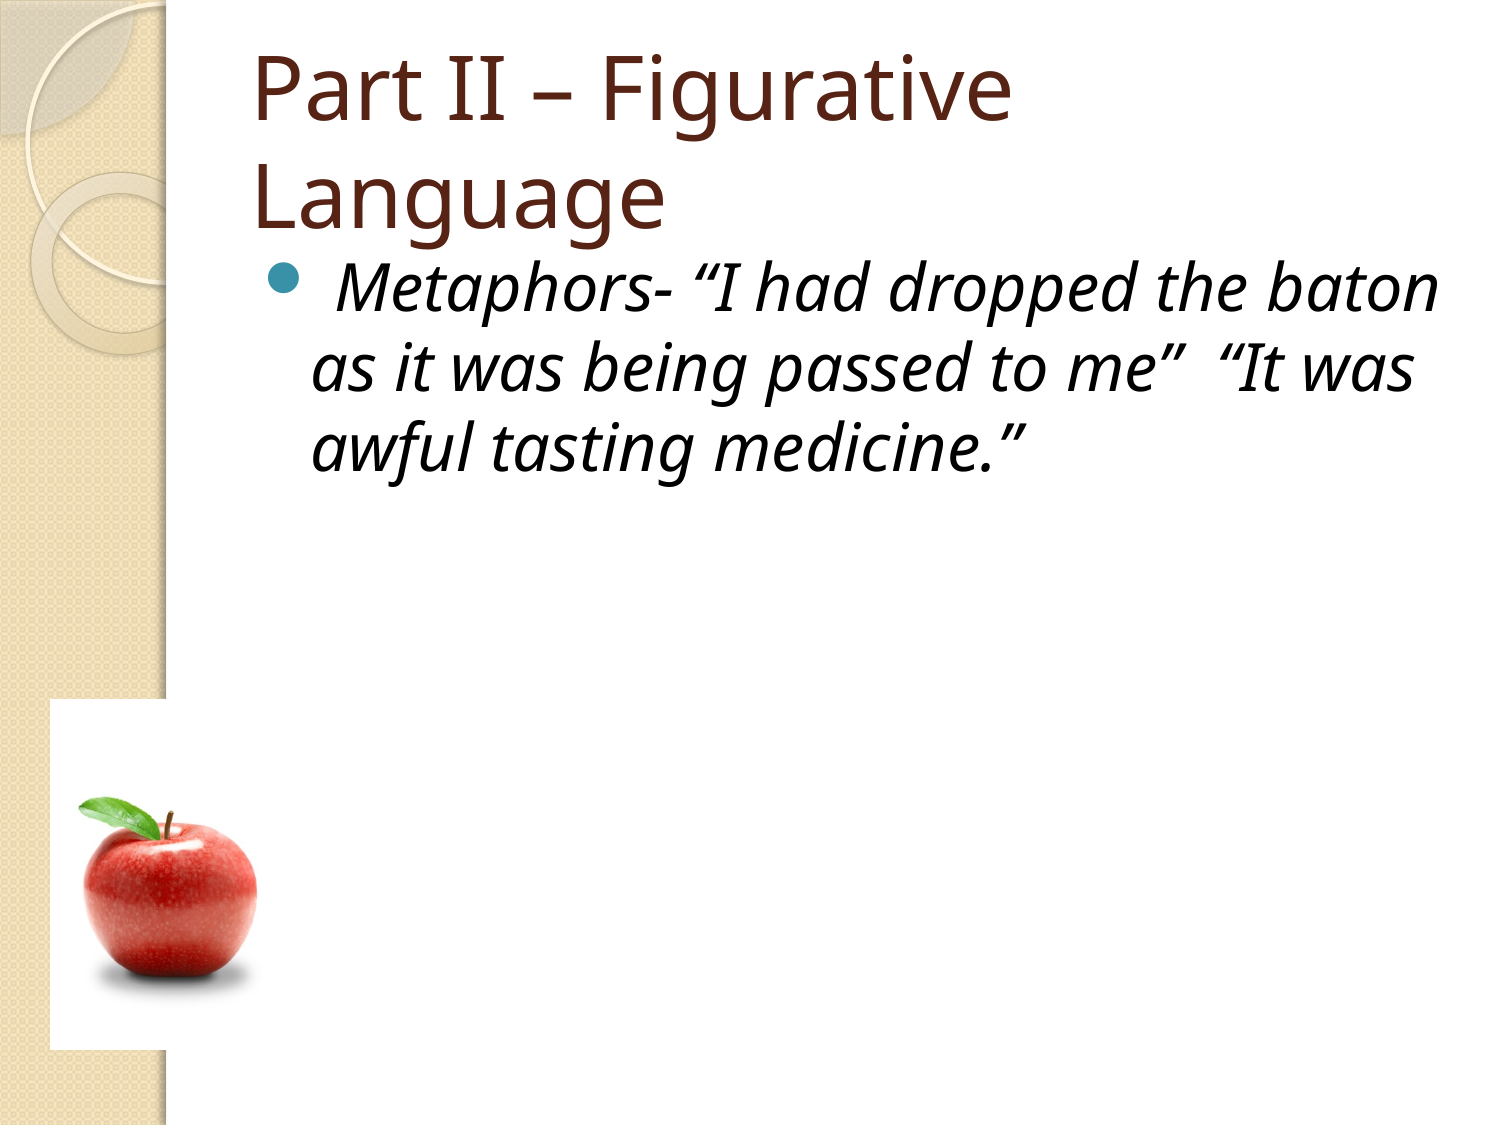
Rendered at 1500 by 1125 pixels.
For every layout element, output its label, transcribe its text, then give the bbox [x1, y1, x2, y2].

picture [49, 699, 285, 1051]
title Part II – Figurative Language [235, 45, 1466, 233]
list Metaphors- “I had dropped the baton as it was being passed to me” “It was awful tasting medicine.” [235, 237, 1466, 1025]
